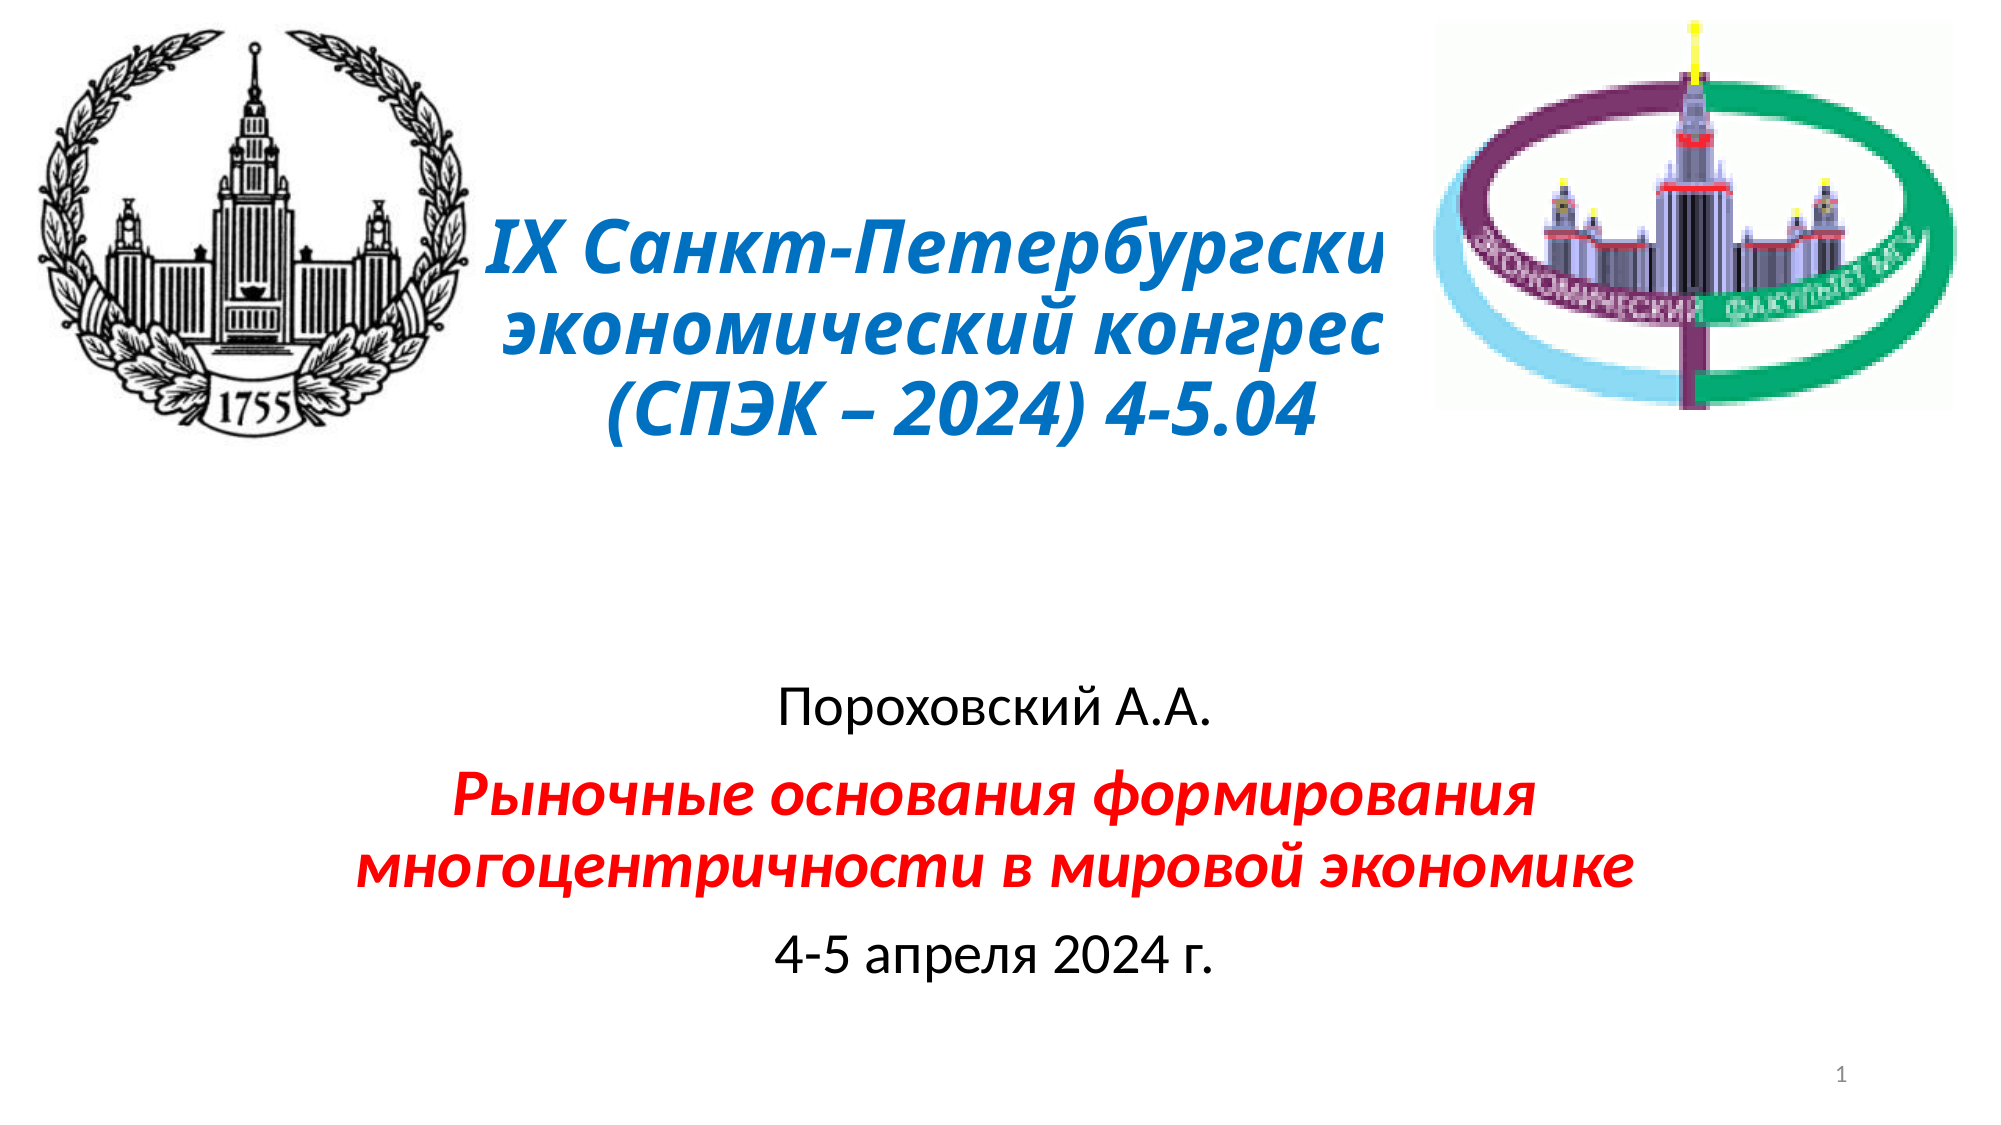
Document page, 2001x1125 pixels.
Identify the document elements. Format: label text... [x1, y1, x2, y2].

picture [1383, 7, 2000, 428]
title IX Cанкт-Петербургский экономический конгресс (СПЭК – 2024) 4-5.04 [82, 22, 1842, 549]
picture [0, 0, 485, 462]
subtitle Пороховский А.А. Рыночные основания формирования многоцентричности в мировой экономике 4-5 апреля 2024 г. [228, 667, 1763, 939]
slide_number 1 [1412, 1042, 1863, 1103]
